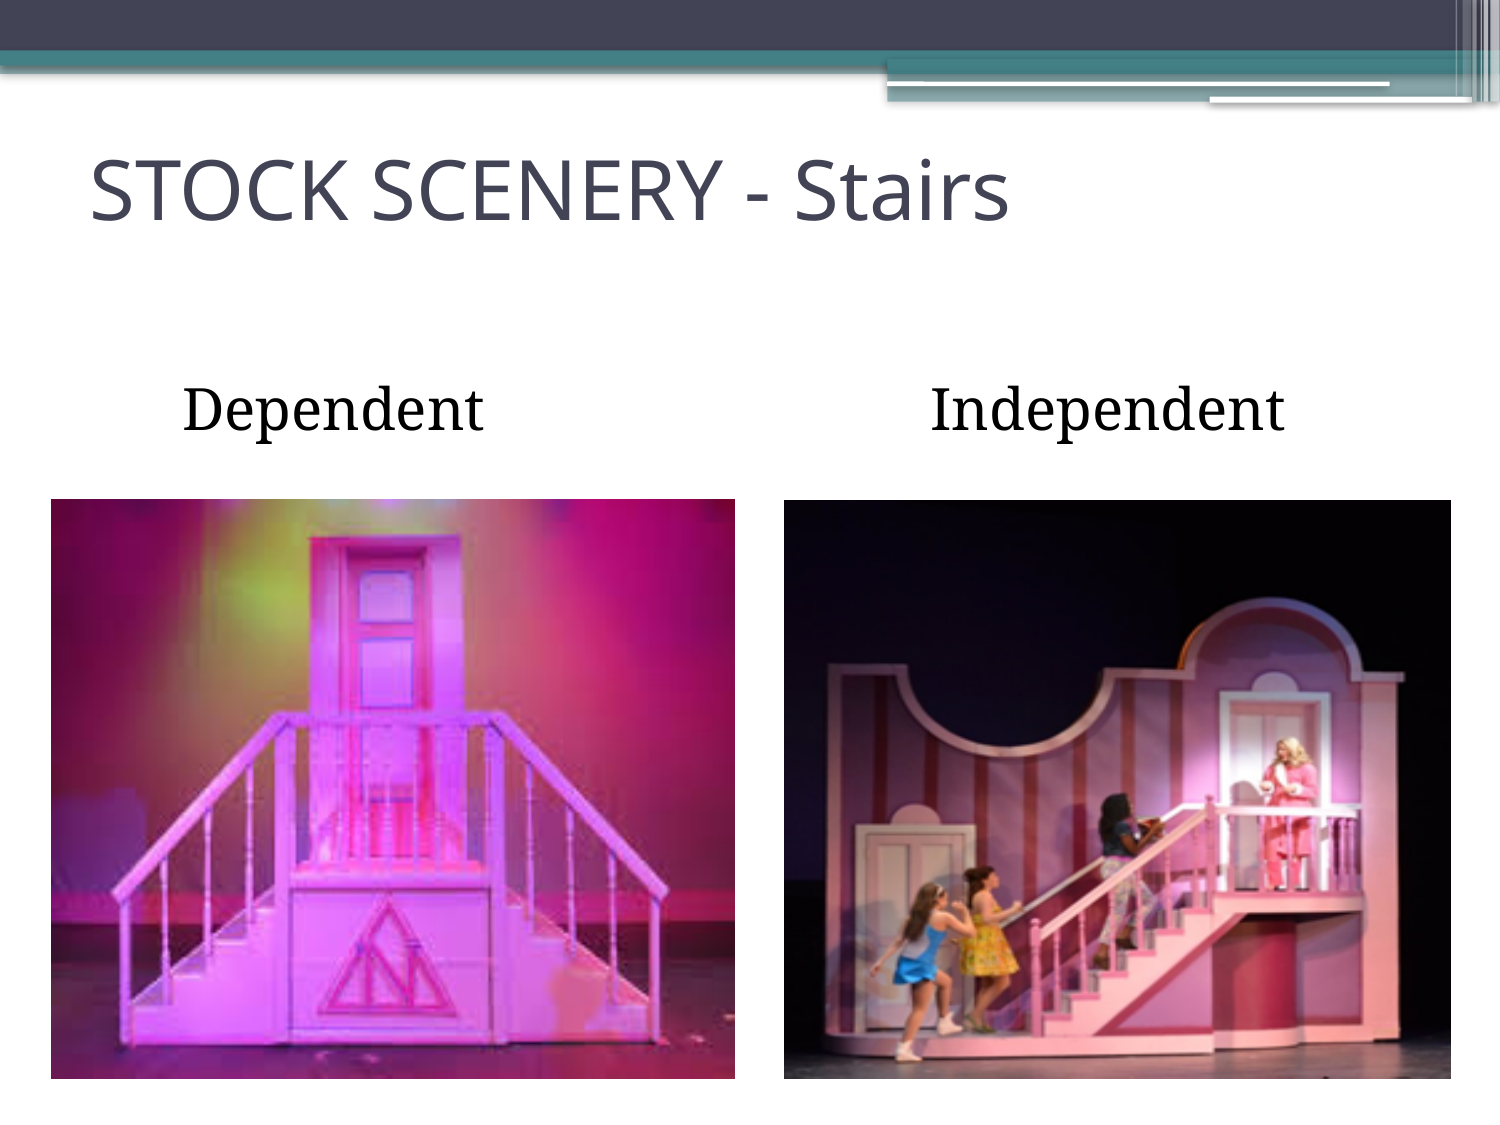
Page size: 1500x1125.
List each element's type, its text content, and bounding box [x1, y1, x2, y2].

text_box Independent [871, 364, 1345, 450]
picture [784, 500, 1452, 1079]
title STOCK SCENERY - Stairs [75, 99, 1425, 275]
text_box Dependent [144, 364, 670, 450]
picture [51, 498, 735, 1079]
